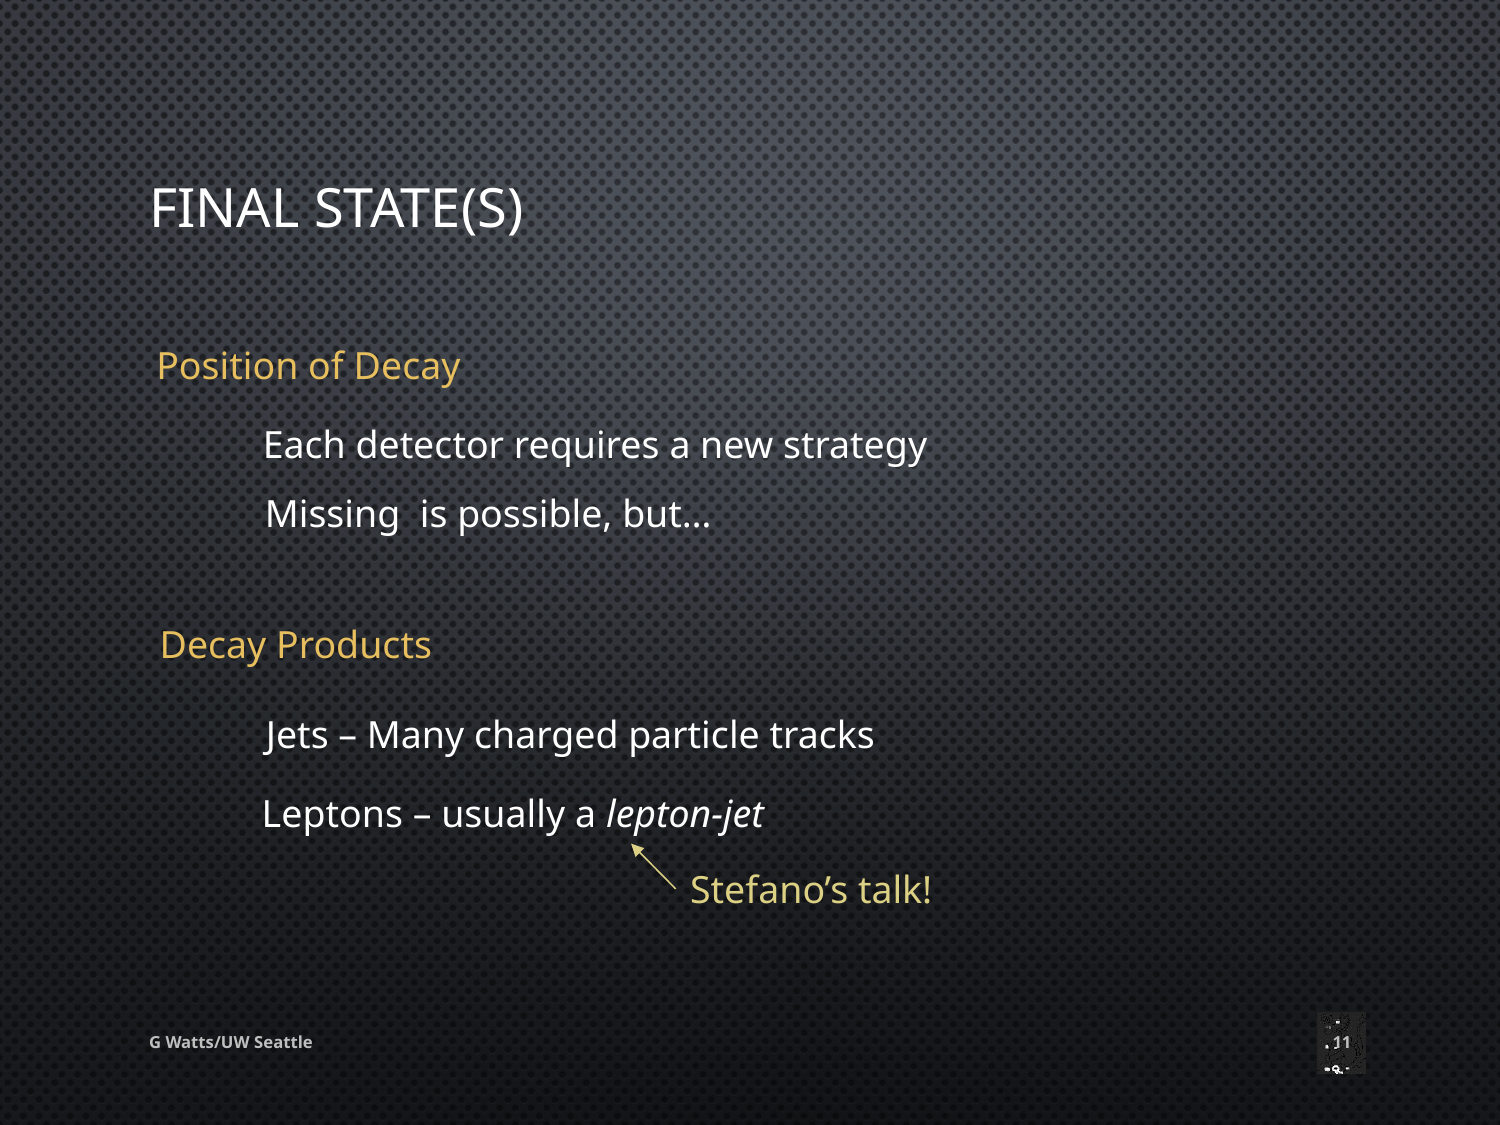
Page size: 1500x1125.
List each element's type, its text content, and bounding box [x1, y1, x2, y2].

footer G Watts/UW Seattle [134, 1013, 1057, 1074]
slide_number 11 [1298, 1013, 1367, 1074]
text_box Position of Decay [141, 334, 476, 394]
text_box Stefano’s talk! [675, 858, 948, 919]
text_box Jets – Many charged particle tracks [251, 704, 891, 764]
text_box Each detector requires a new strategy [248, 413, 943, 473]
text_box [630, 843, 669, 890]
text_box Leptons – usually a lepton-jet [246, 783, 780, 843]
title Final State(s) [134, 97, 1367, 314]
text_box Decay Products [144, 613, 448, 673]
